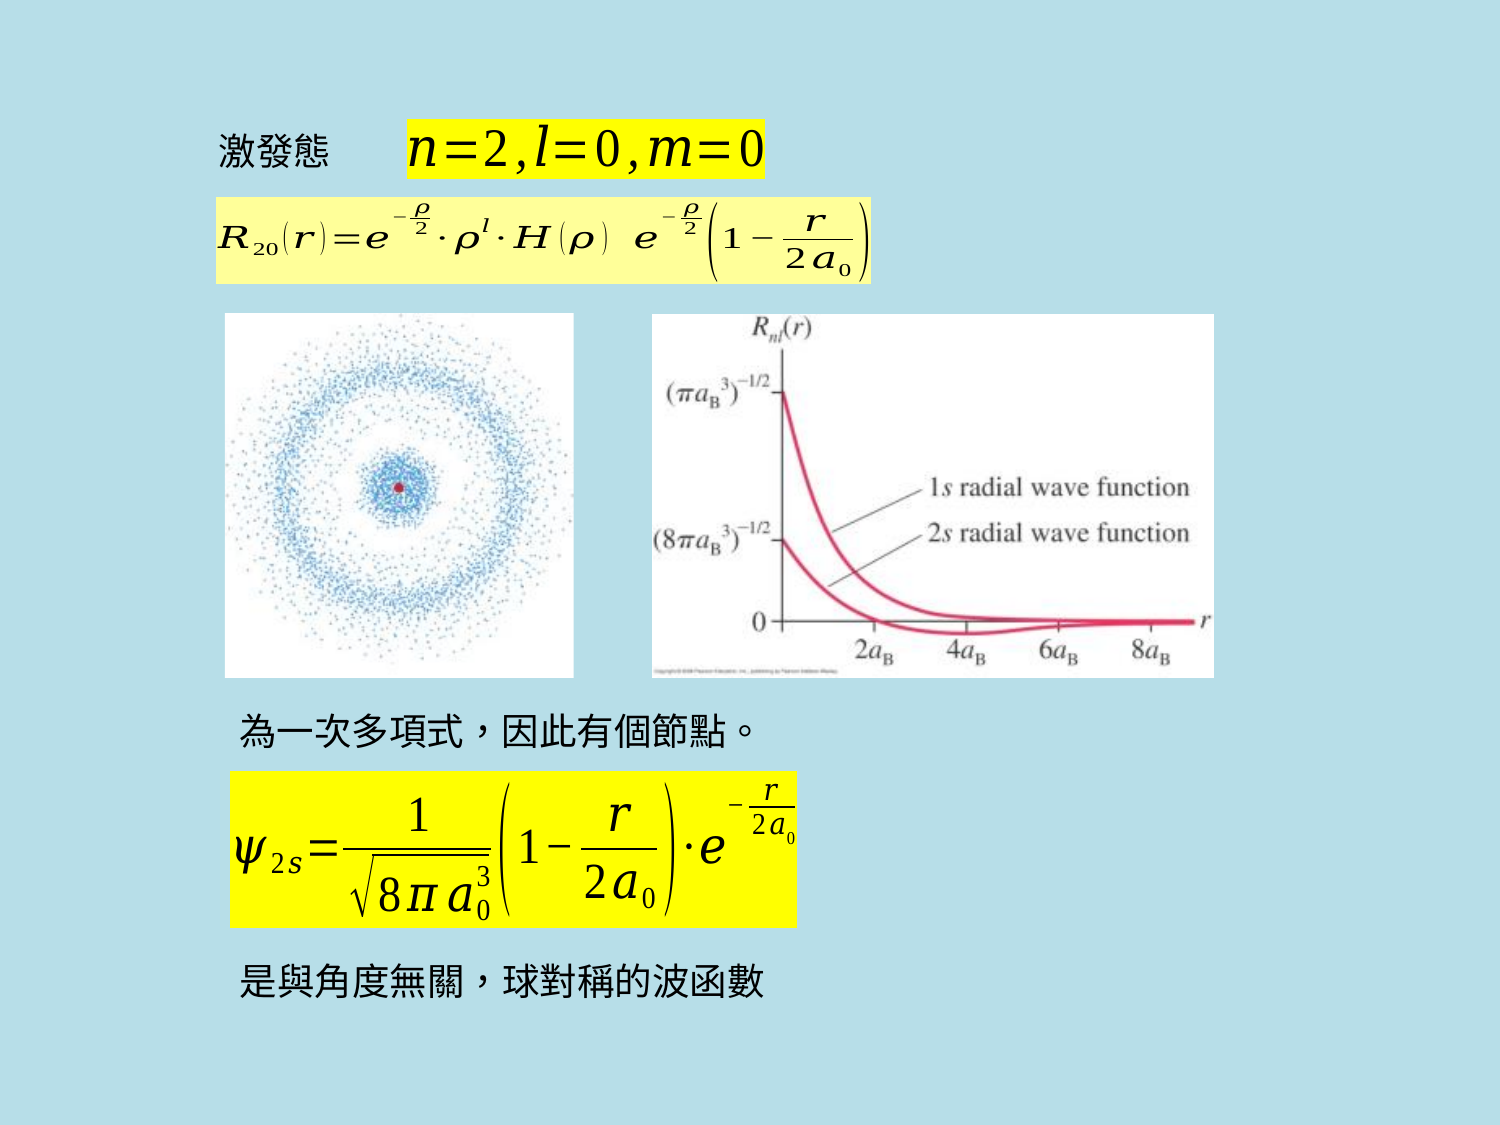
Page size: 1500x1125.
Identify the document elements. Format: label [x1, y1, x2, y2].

picture [652, 314, 1215, 678]
picture [224, 313, 574, 678]
